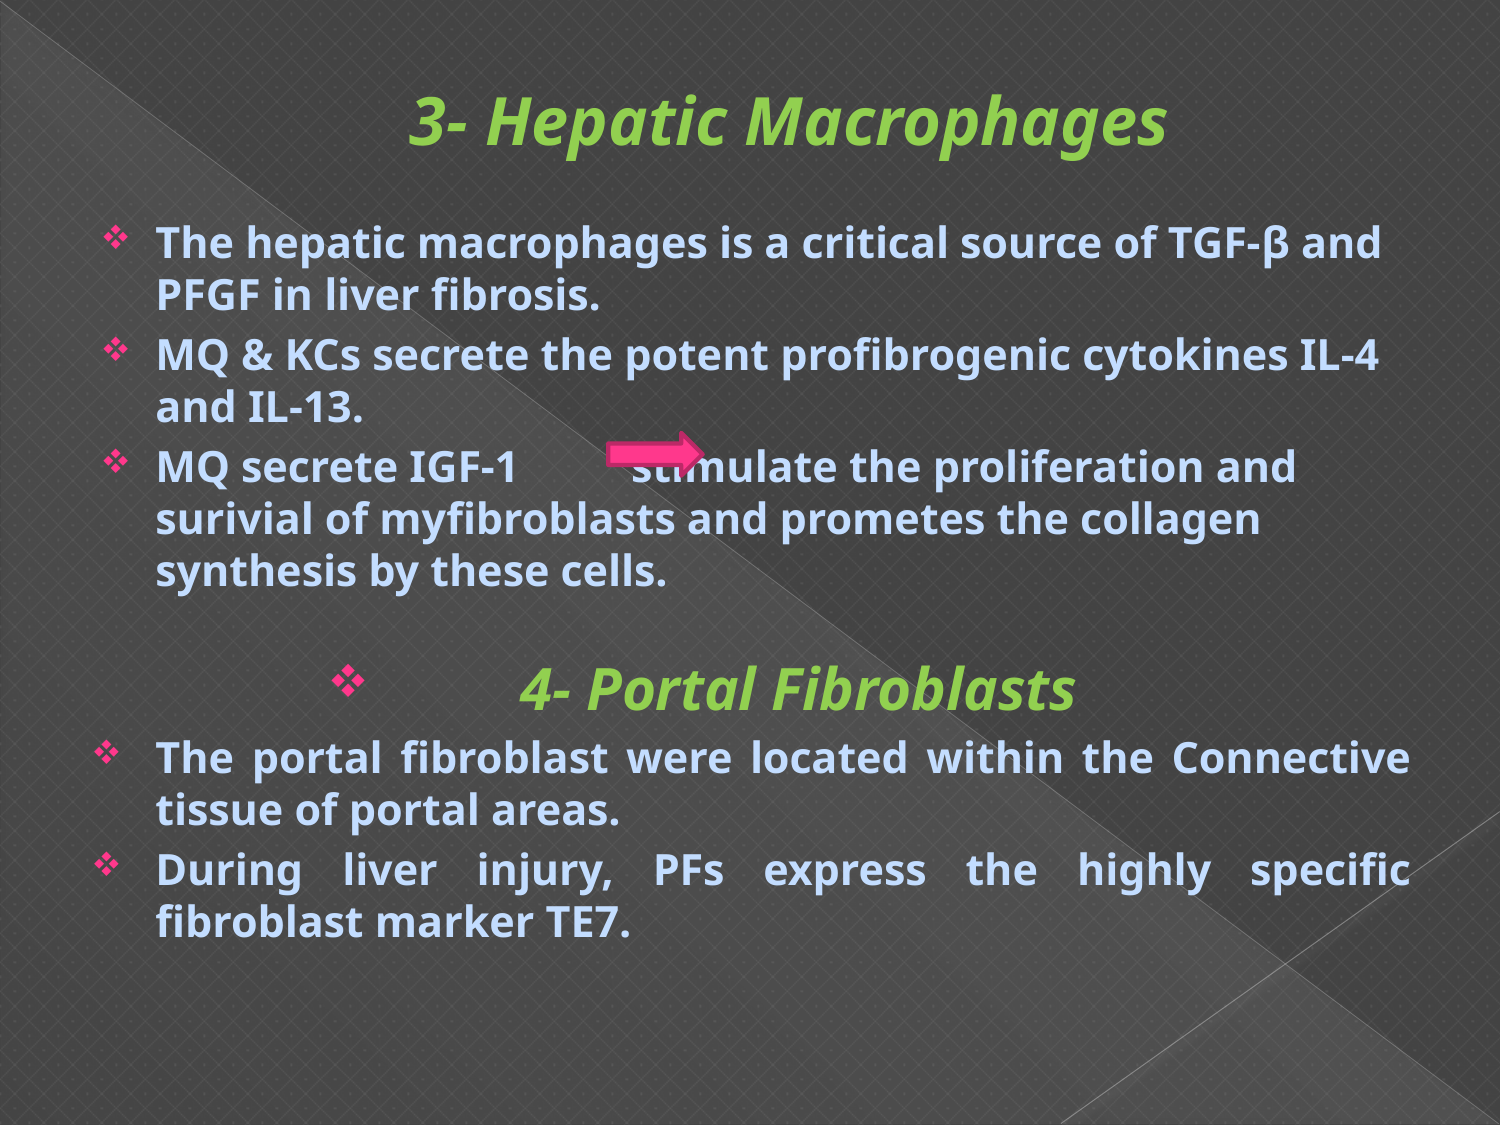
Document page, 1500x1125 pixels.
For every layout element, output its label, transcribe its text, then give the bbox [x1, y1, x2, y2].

list The hepatic macrophages is a critical source of TGF-β and PFGF in liver fibrosis. MQ & KCs secrete the potent profibrogenic cytokines IL-4 and IL-13. MQ secrete IGF-1 stimulate the proliferation and surivial of myfibroblasts and prometes the collagen synthesis by these cells. 4- Portal Fibroblasts The portal fibroblast were located within the Connective tissue of portal areas. During liver injury, PFs express the highly specific fibroblast marker TE7. [76, 208, 1427, 959]
text_box [606, 430, 705, 478]
title 3- Hepatic Macrophages [75, 43, 1425, 274]
